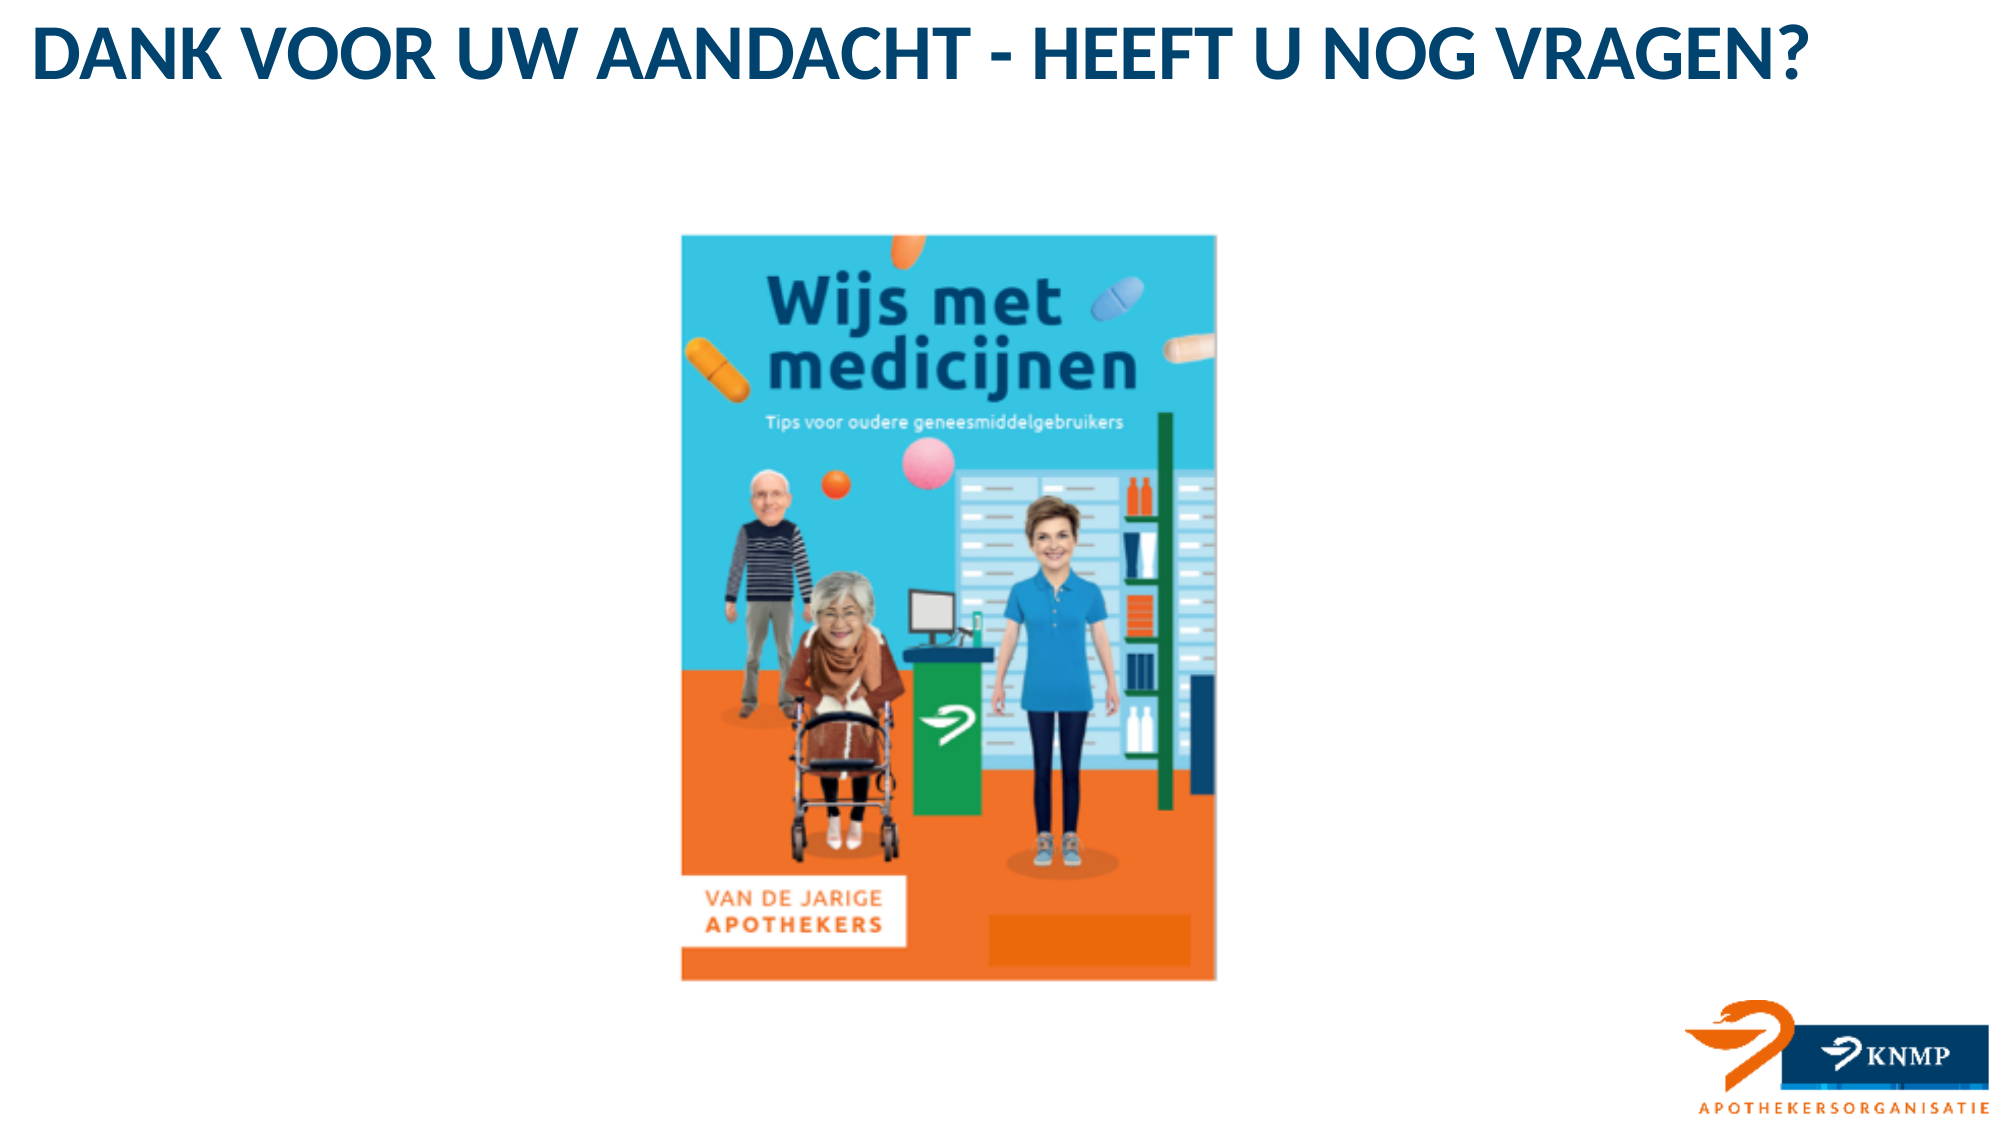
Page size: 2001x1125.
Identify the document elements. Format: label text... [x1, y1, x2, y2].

title DANK VOOR UW AANDACHT - HEEFT U NOG VRAGEN? [31, 0, 1932, 96]
picture [1685, 1000, 2000, 1125]
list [660, 215, 1238, 1005]
